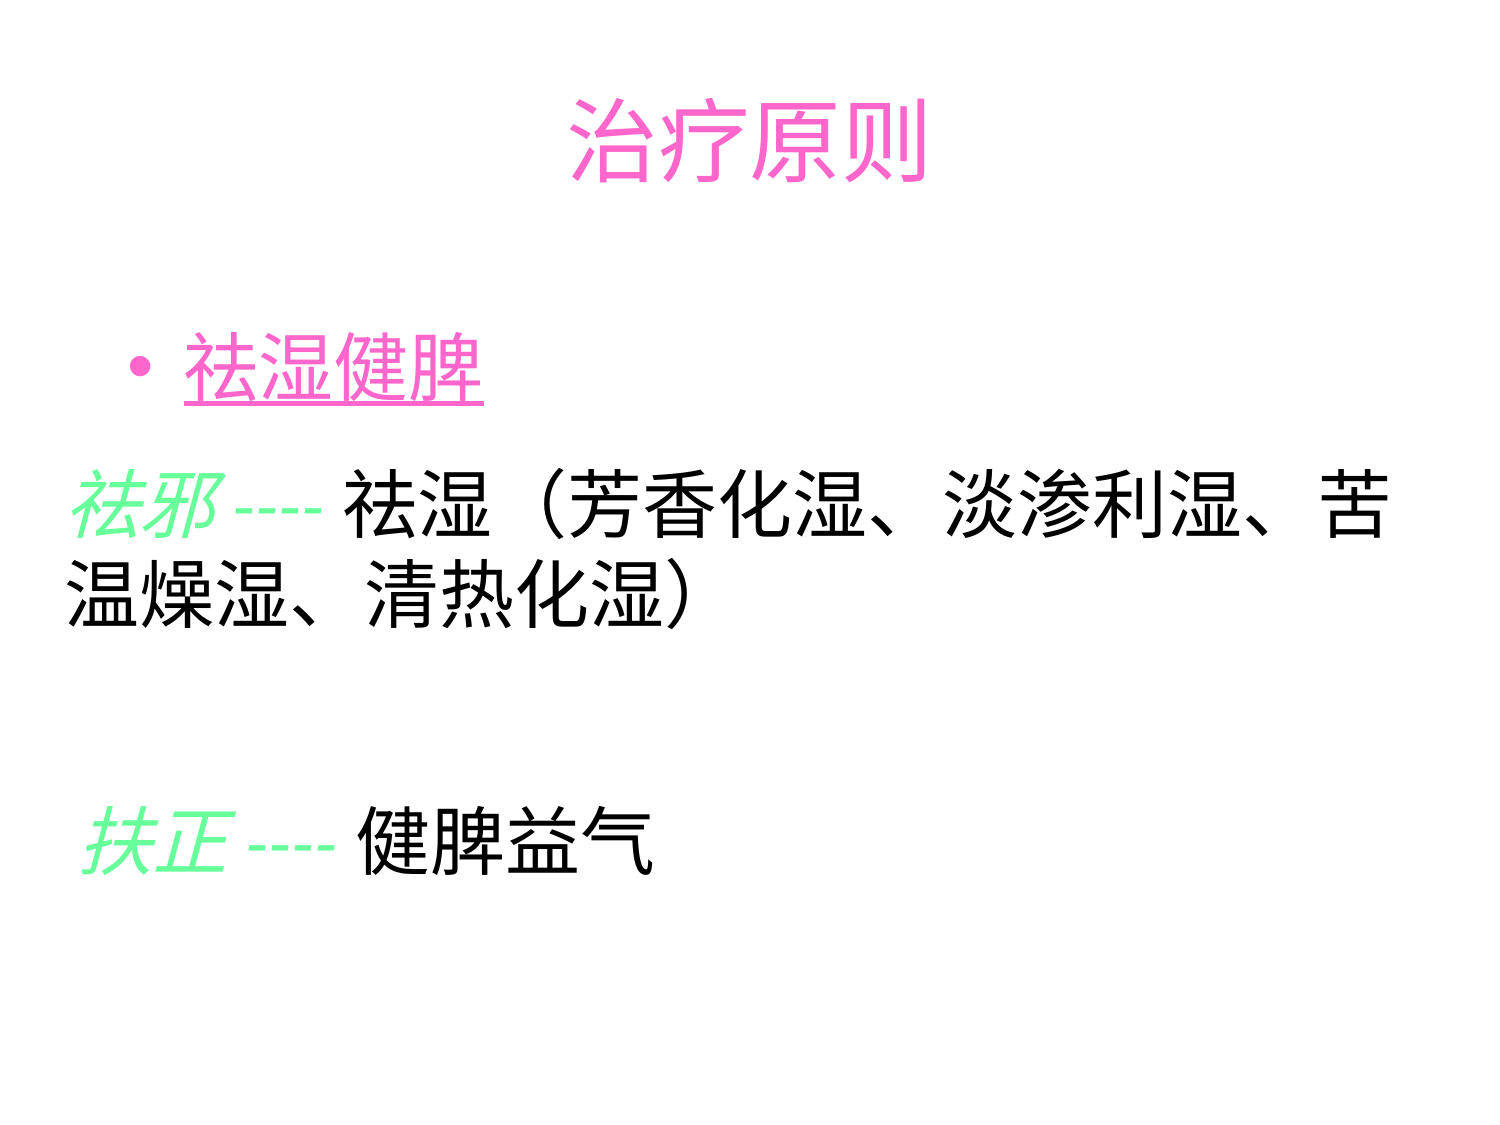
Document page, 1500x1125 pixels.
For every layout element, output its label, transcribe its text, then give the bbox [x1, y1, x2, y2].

text_box 扶正----健脾益气 [62, 787, 1450, 893]
list 祛湿健脾 [112, 312, 1388, 449]
text_box 祛邪----祛湿（芳香化湿、淡渗利湿、苦温燥湿、清热化湿） [50, 449, 1450, 645]
title 治疗原则 [75, 45, 1425, 233]
